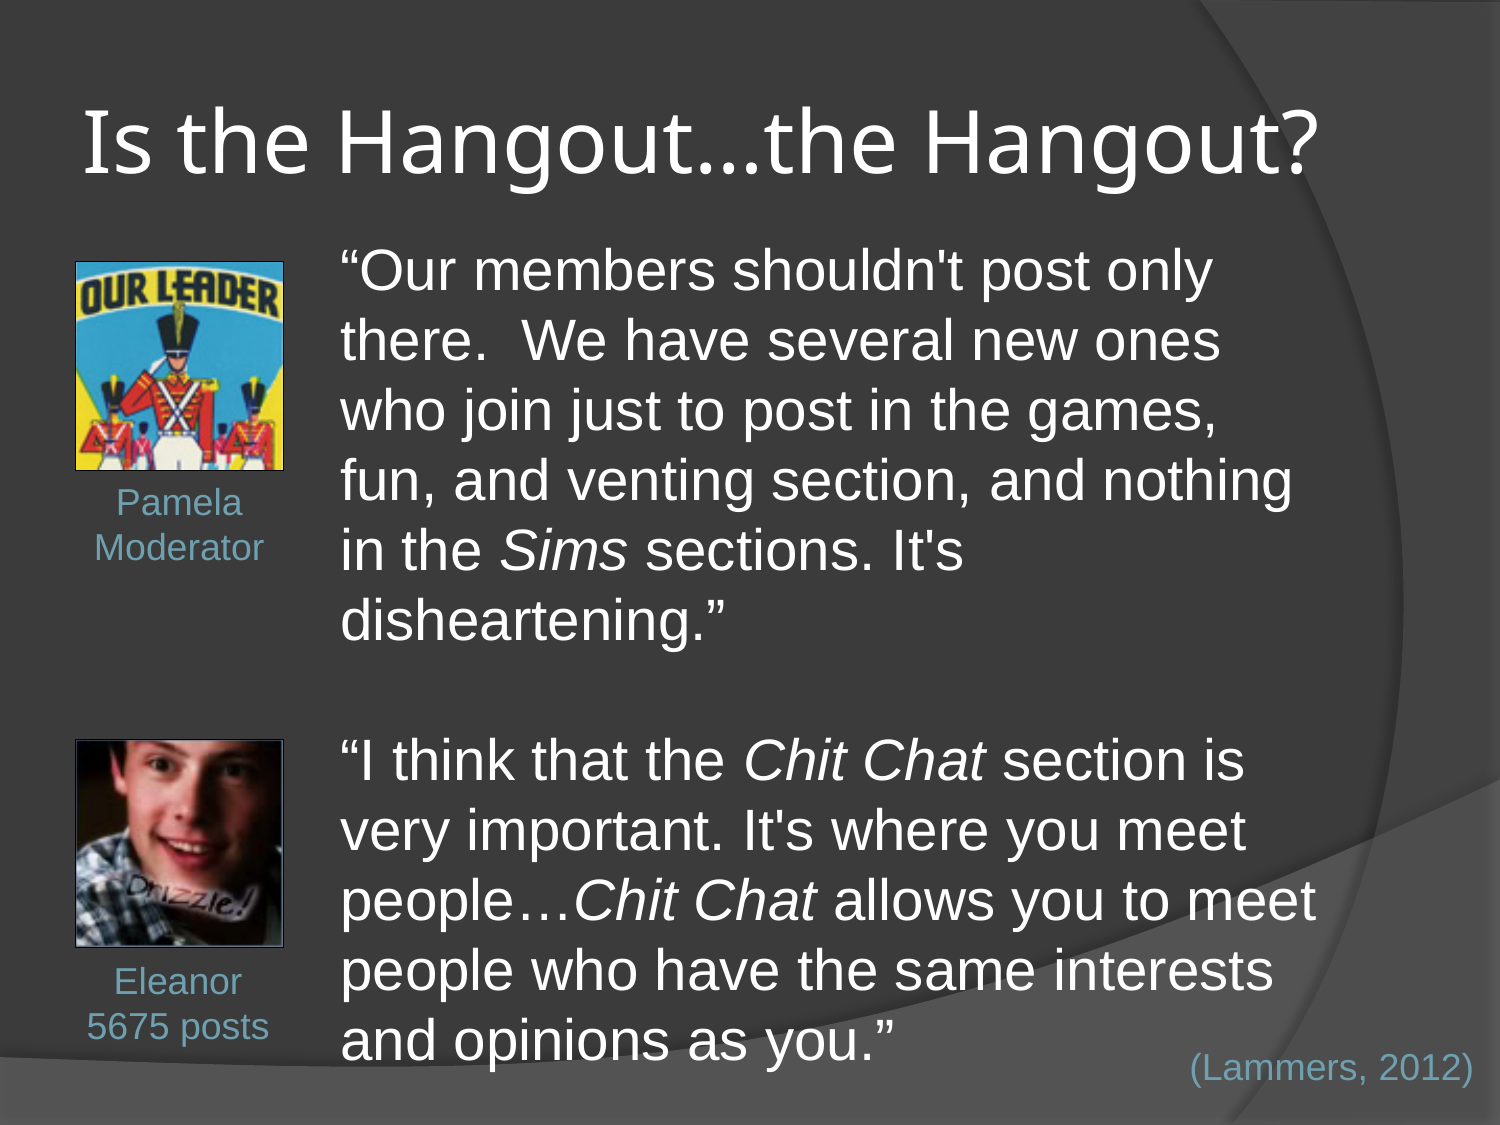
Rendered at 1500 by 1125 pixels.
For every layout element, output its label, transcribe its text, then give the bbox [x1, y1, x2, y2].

picture [74, 261, 284, 471]
text_box Eleanor 5675 posts [64, 951, 292, 1055]
picture [74, 739, 284, 948]
title Is the Hangout…the Hangout? [75, 45, 1341, 233]
text_box “Our members shouldn't post only there. We have several new ones who join just to post in the games, fun, and venting section, and nothing in the Sims sections. It's disheartening.” “I think that the Chit Chat section is very important. It's where you meet people…Chit Chat allows you to meet people who have the same interests and opinions as you.” [325, 225, 1341, 1125]
text_box Pamela Moderator [74, 481, 284, 575]
text_box (Lammers, 2012) [1341, 1035, 1490, 1095]
